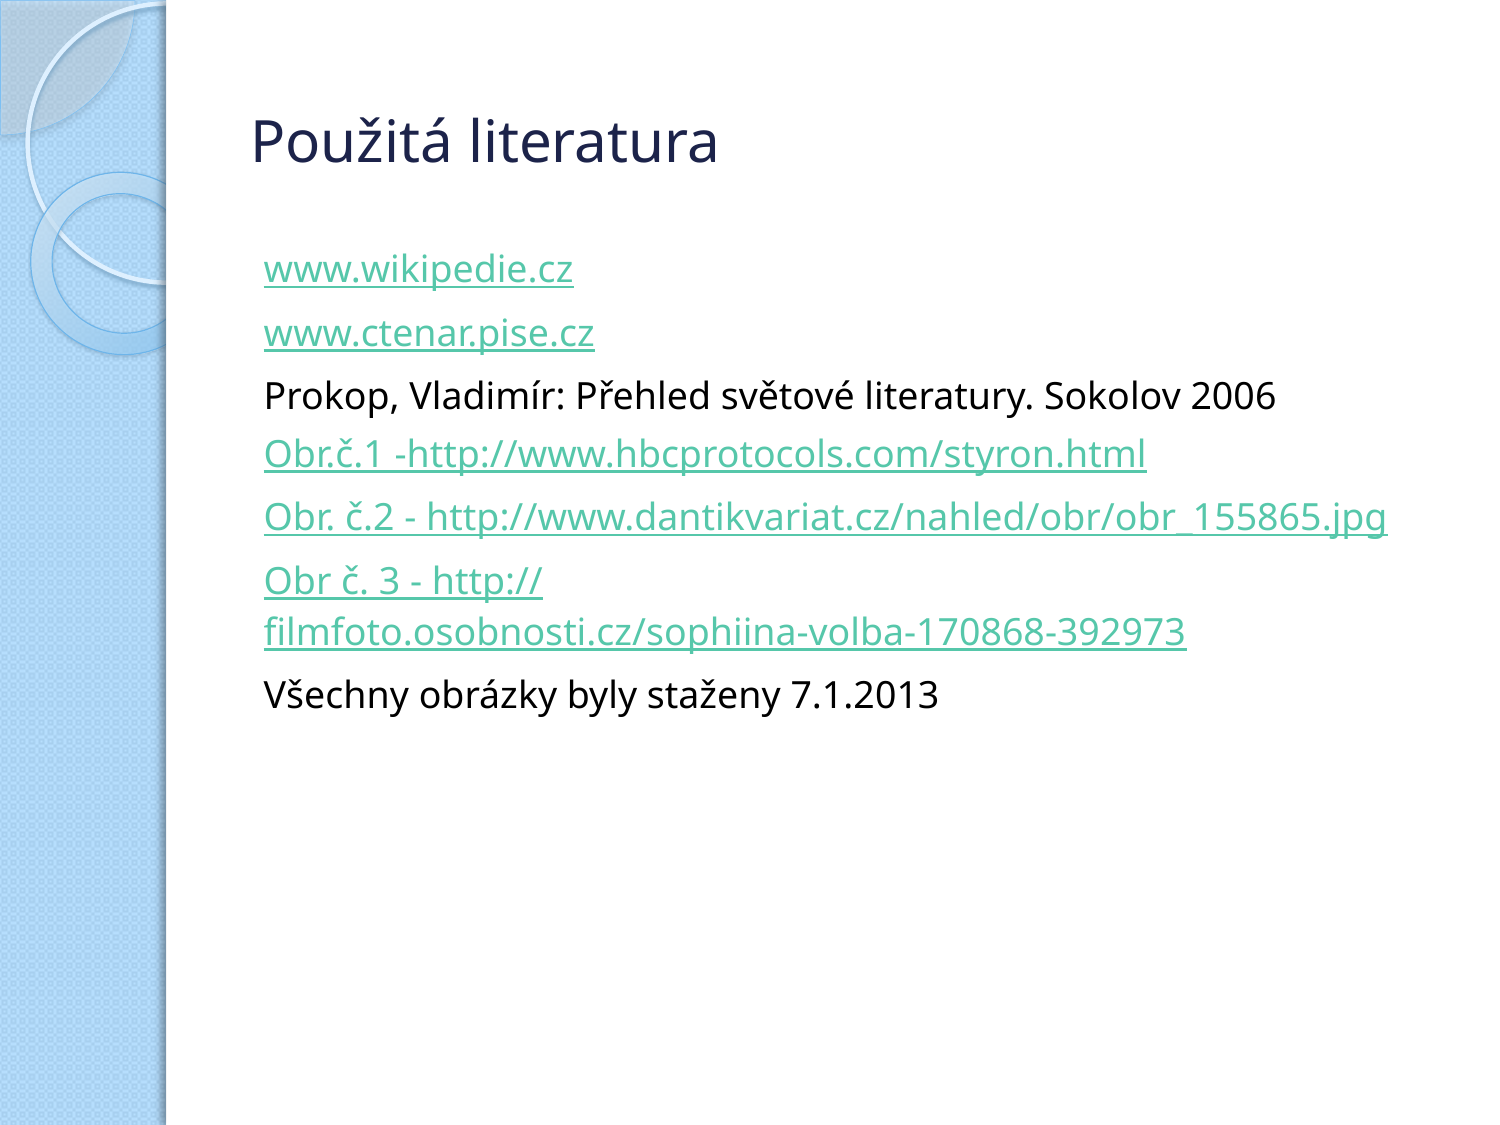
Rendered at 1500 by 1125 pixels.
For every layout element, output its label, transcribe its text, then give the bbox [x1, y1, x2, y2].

title Použitá literatura [235, 45, 1466, 233]
list www.wikipedie.cz www.ctenar.pise.cz Prokop, Vladimír: Přehled světové literatury. Sokolov 2006 Obr.č.1 -http://www.hbcprotocols.com/styron.html Obr. č.2 - http://www.dantikvariat.cz/nahled/obr/obr_155865.jpg Obr č. 3 - http://filmfoto.osobnosti.cz/sophiina-volba-170868-392973 Všechny obrázky byly staženy 7.1.2013 [235, 237, 1466, 1025]
